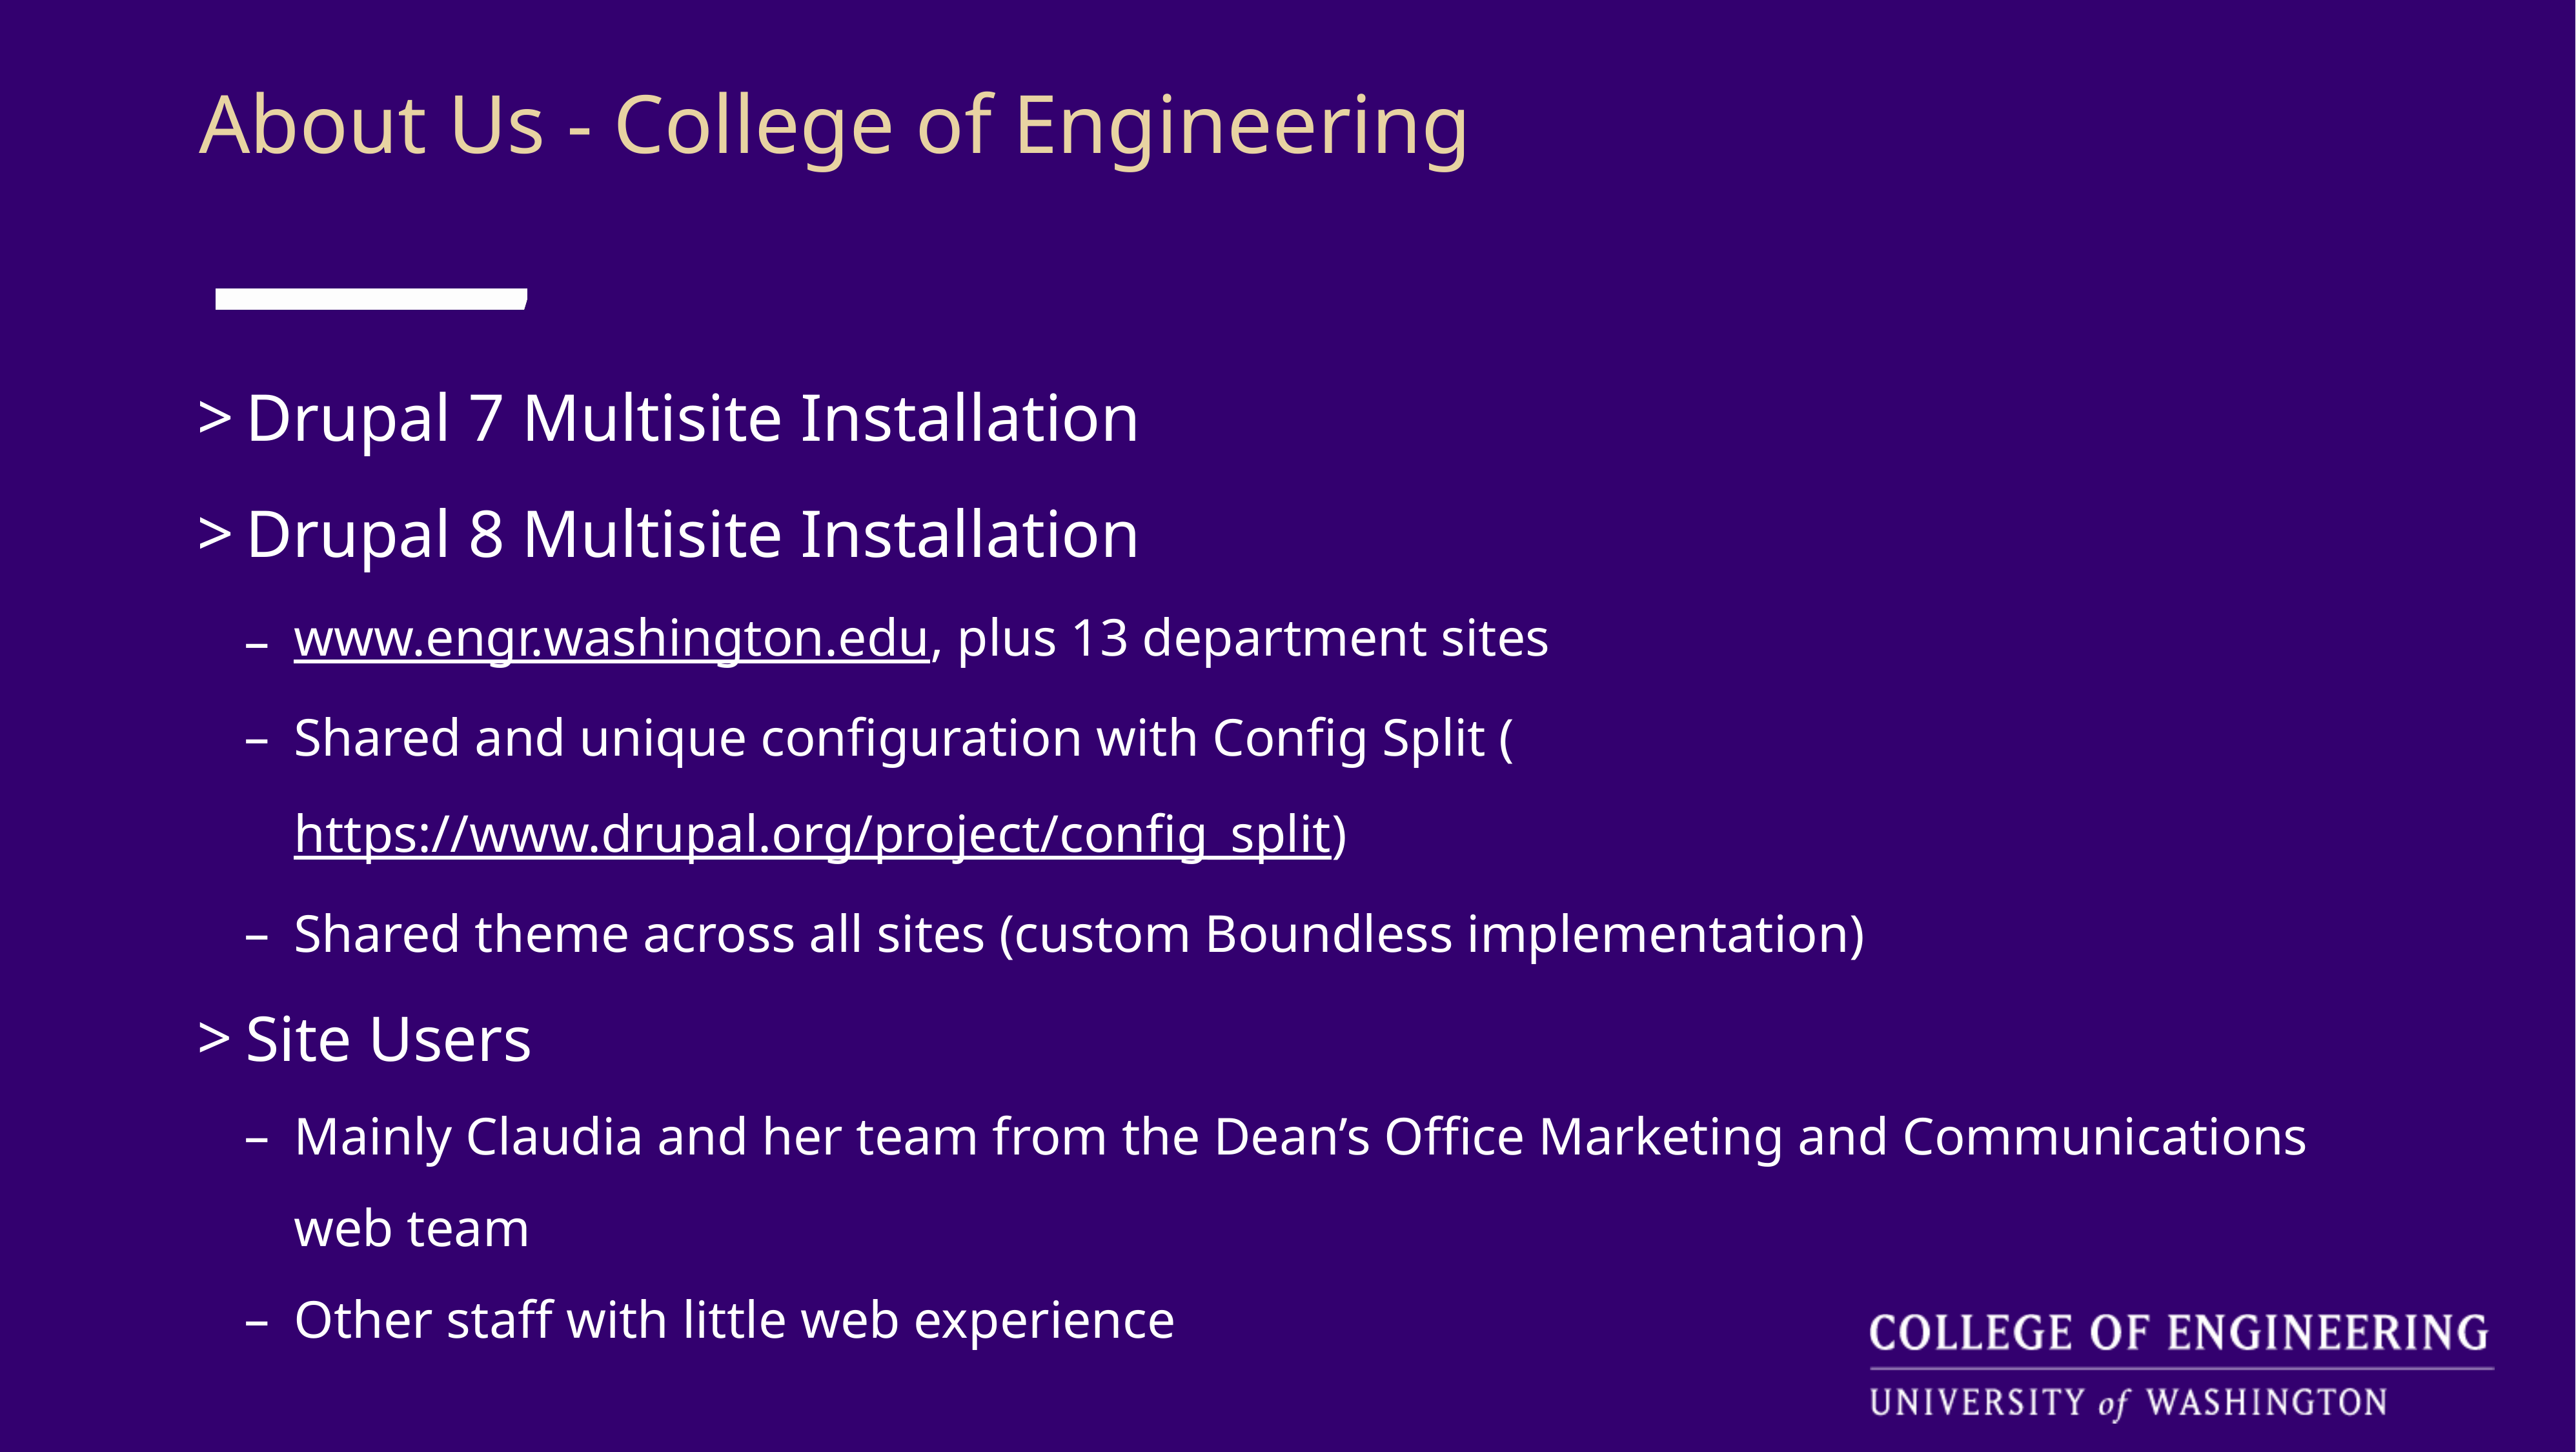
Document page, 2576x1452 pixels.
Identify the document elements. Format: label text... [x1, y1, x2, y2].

list About Us - College of Engineering [189, 78, 2495, 289]
list Drupal 7 Multisite Installation Drupal 8 Multisite Installation www.engr.washington.edu, plus 13 department sites Shared and unique configuration with Config Split (https://www.drupal.org/project/config_split) Shared theme across all sites (custom Boundless implementation) Site Users Mainly Claudia and her team from the Dean’s Office Marketing and Communications web team Other staff with little web experience [187, 333, 2404, 1272]
picture [216, 289, 527, 310]
picture [1870, 1314, 2495, 1424]
